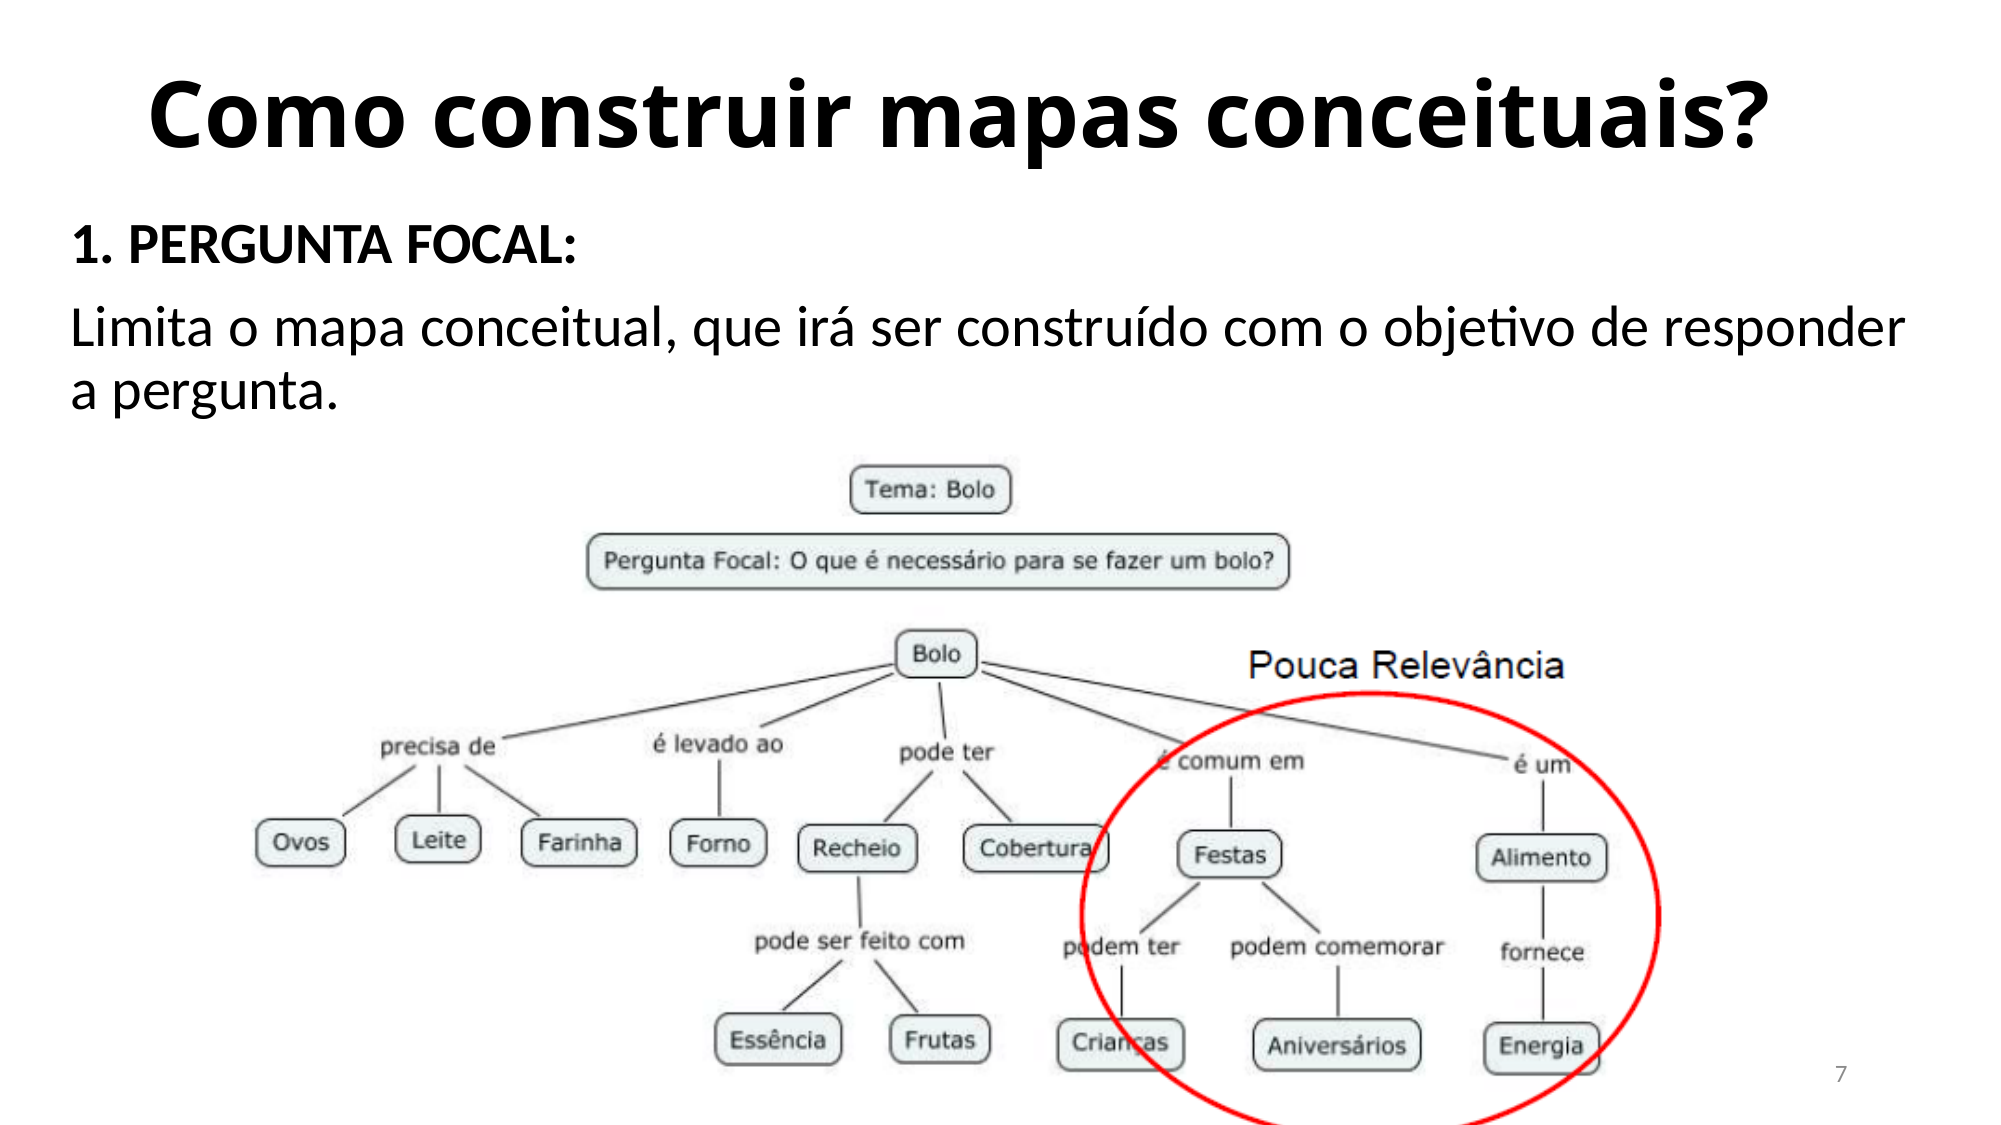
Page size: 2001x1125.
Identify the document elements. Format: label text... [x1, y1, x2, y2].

picture [211, 429, 1708, 1125]
slide_number 7 [1708, 1042, 1863, 1103]
title Como construir mapas conceituais? [55, 59, 1863, 176]
list 1. PERGUNTA FOCAL: Limita o mapa conceitual, que irá ser construído com o objetivo de responder a pergunta. [55, 205, 1923, 455]
